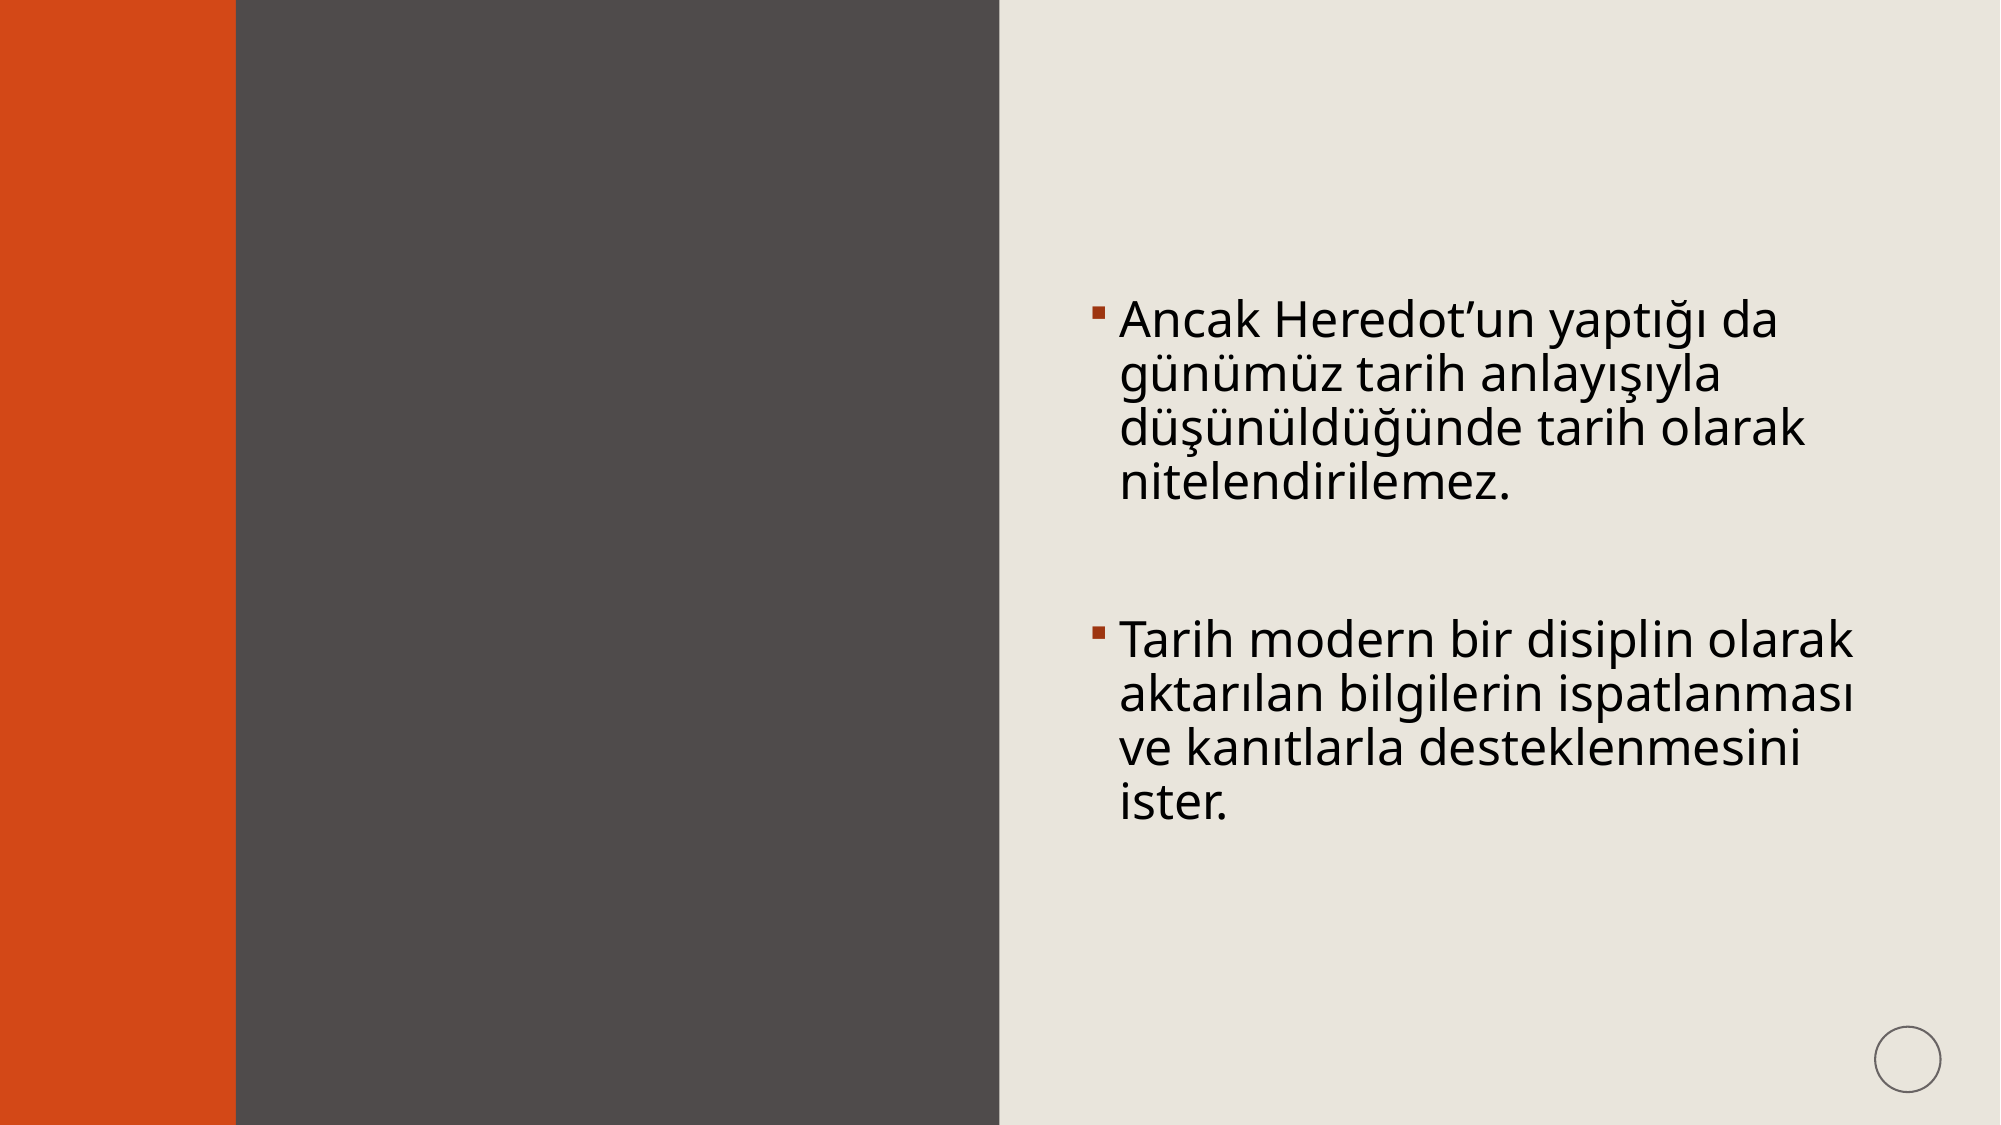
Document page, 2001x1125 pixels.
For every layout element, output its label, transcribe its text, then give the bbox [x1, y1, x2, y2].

text_box [235, 0, 1000, 1125]
list Ancak Heredot’un yaptığı da günümüz tarih anlayışıyla düşünüldüğünde tarih olarak nitelendirilemez. Tarih modern bir disiplin olarak aktarılan bilgilerin ispatlanması ve kanıtlarla desteklenmesini ister. [1074, 173, 1910, 951]
text_box [1875, 1026, 1941, 1093]
text_box [0, 0, 235, 1125]
text_box [1000, 0, 2000, 1125]
